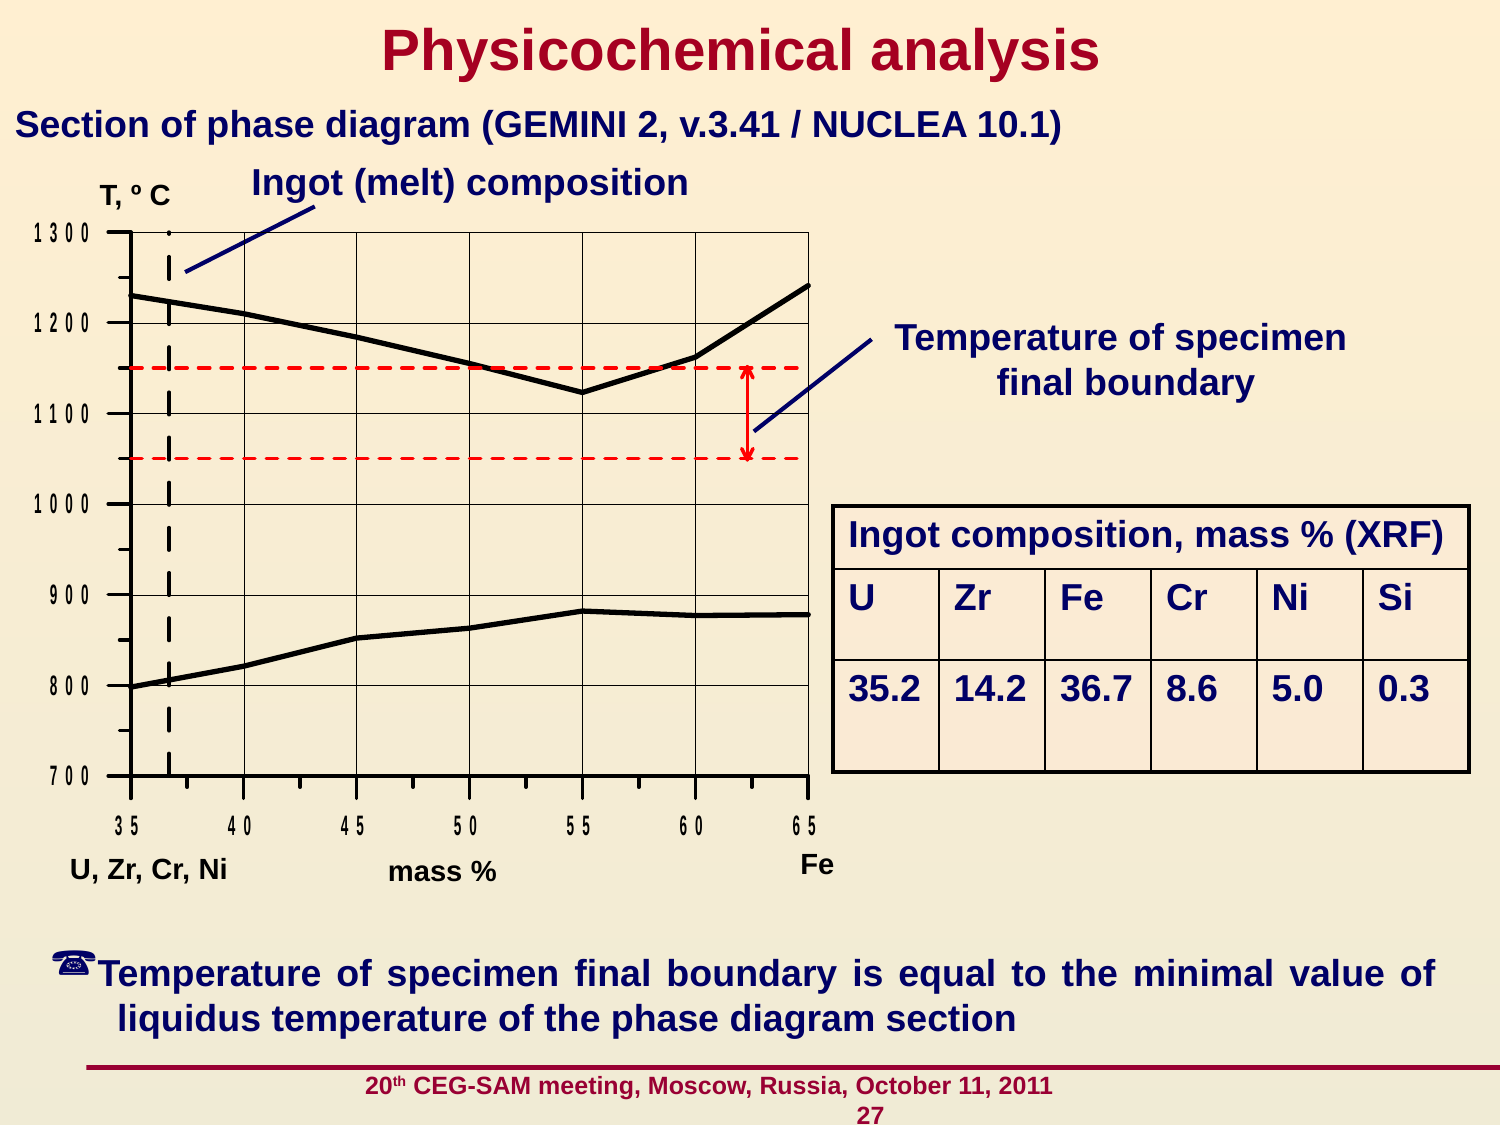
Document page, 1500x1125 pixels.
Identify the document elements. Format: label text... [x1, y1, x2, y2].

text_box Section of phase diagram (GEMINI 2, v.3.41 / NUCLEA 10.1) [0, 92, 1317, 153]
text_box Temperature of specimen final boundary [879, 305, 1373, 411]
table_cell 0.3 [1364, 661, 1467, 770]
table_cell 36.7 [1046, 661, 1150, 770]
text_box mass % [373, 849, 512, 895]
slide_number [300, 1061, 1442, 1125]
table_cell 8.6 [1152, 661, 1256, 770]
text_box Fe [781, 837, 854, 888]
text_box Physicochemical analysis [0, 0, 1500, 95]
table_cell U [835, 570, 938, 659]
table_cell Fe [1046, 570, 1150, 659]
table_cell Zr [940, 570, 1044, 659]
text_box Temperature of specimen final boundary is equal to the minimal value of liquidus temperature of the phase diagram section [35, 896, 1452, 1047]
table_header Ingot composition, mass % (XRF) [835, 508, 1467, 568]
table_cell 35.2 [835, 661, 938, 770]
table_cell 5.0 [1258, 661, 1362, 770]
table_cell Si [1364, 570, 1467, 659]
text_box Ingot (melt) composition [236, 153, 705, 211]
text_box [33, 216, 825, 842]
text_box T, º C [84, 168, 186, 214]
table_cell Cr [1152, 570, 1256, 659]
text_box U, Zr, Cr, Ni [28, 842, 270, 893]
table_cell 14.2 [940, 661, 1044, 770]
table_cell Ni [1258, 570, 1362, 659]
